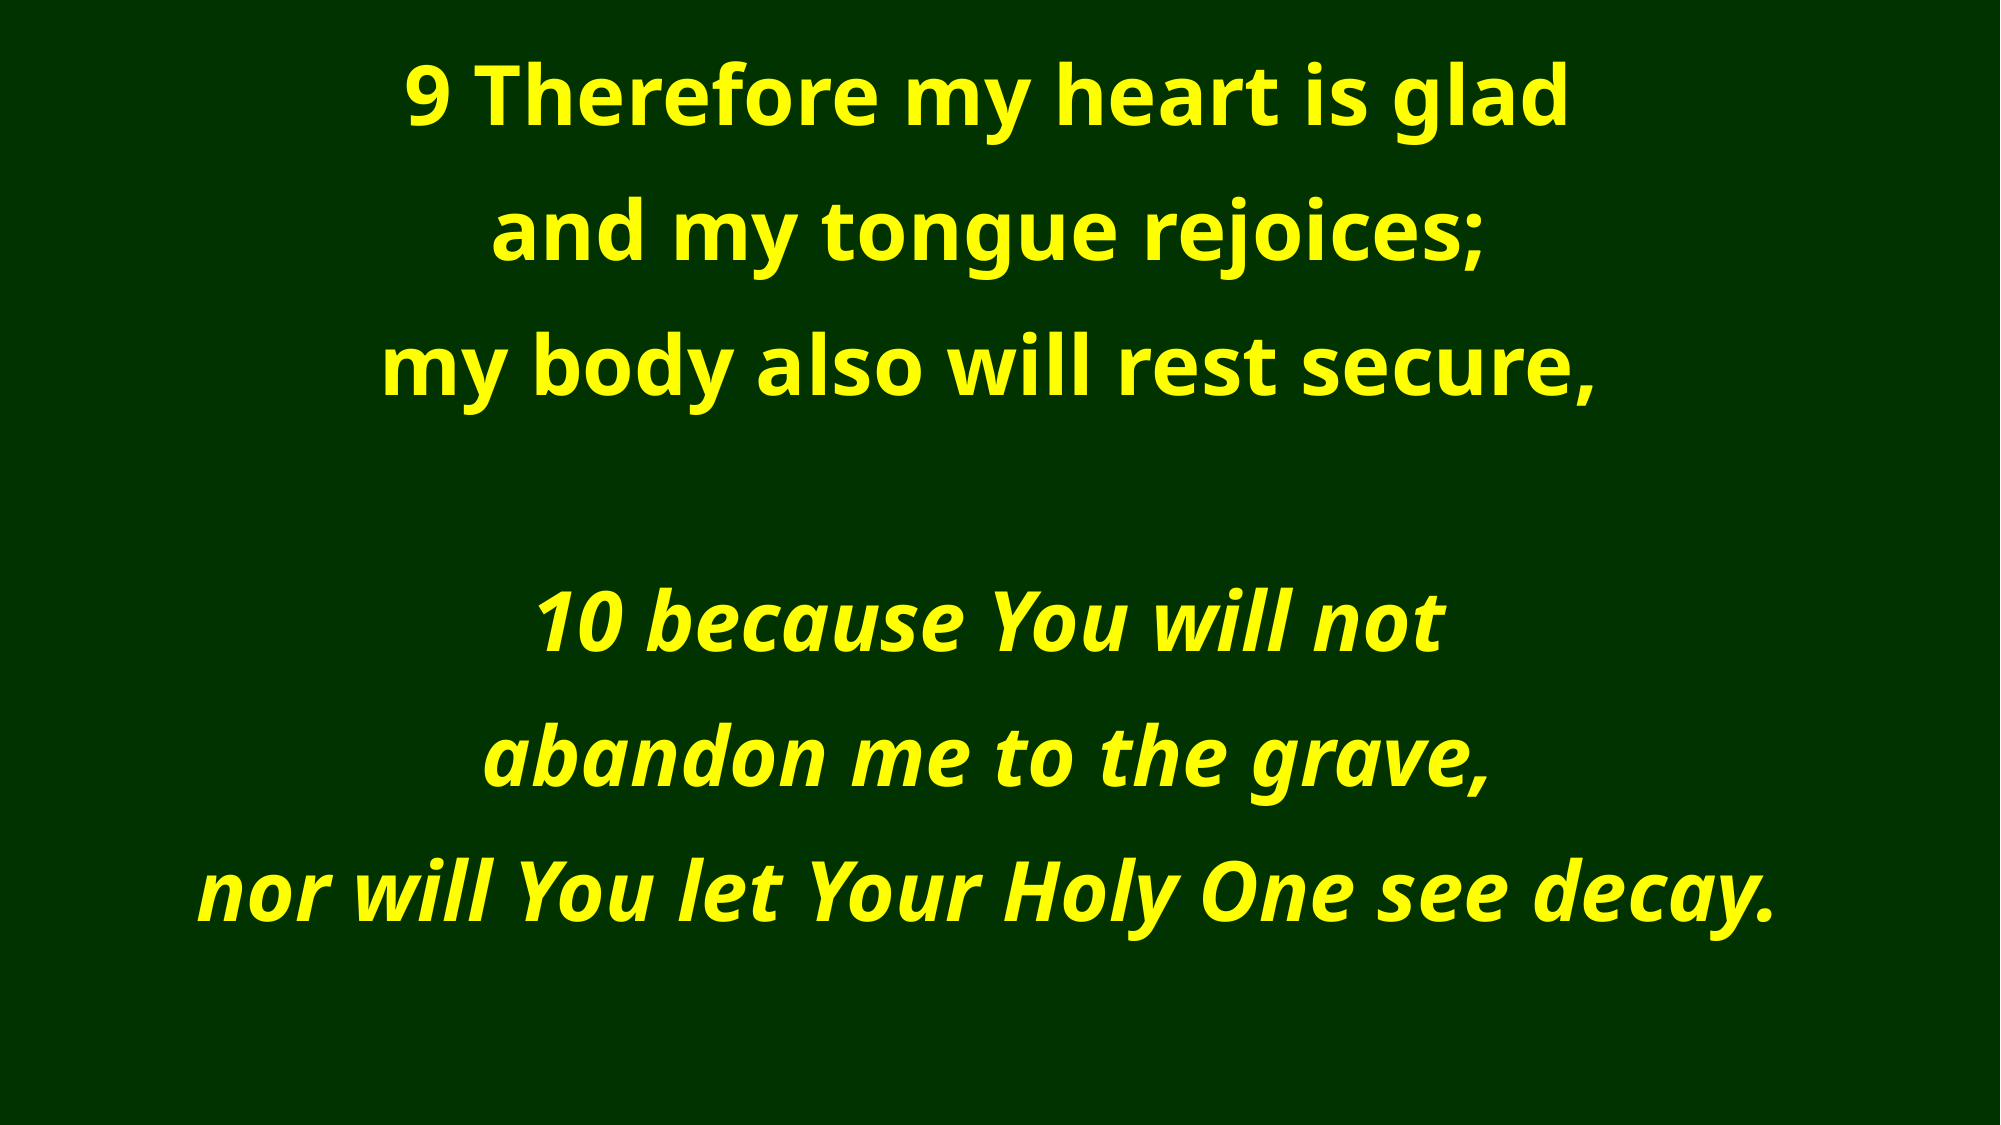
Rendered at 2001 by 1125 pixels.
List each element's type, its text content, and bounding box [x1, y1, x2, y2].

text_box 9 Therefore my heart is glad and my tongue rejoices; my body also will rest secure, 10 because You will not abandon me to the grave, nor will You let Your Holy One see decay. [0, 0, 2000, 946]
